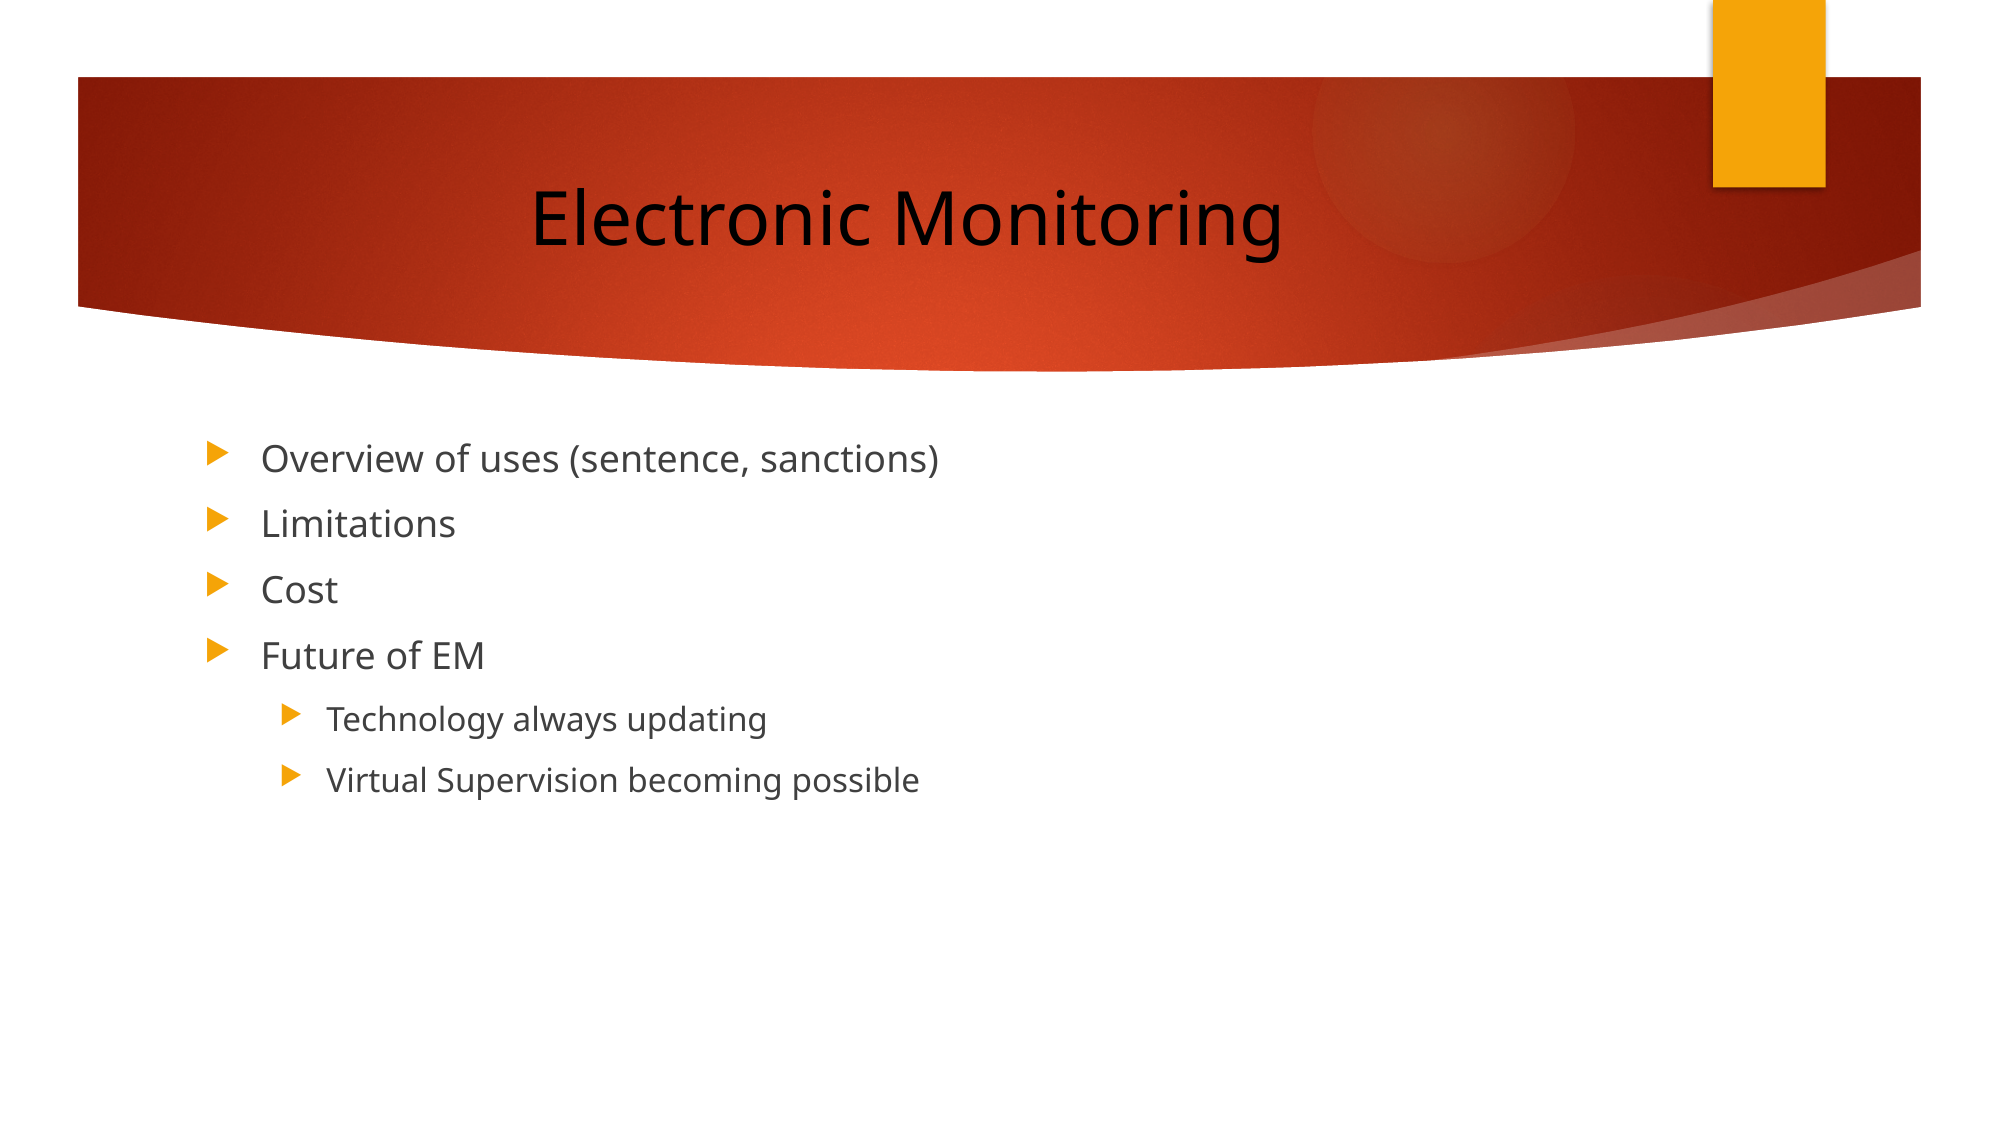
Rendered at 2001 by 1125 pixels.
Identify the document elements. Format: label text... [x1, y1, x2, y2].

list Overview of uses (sentence, sanctions) Limitations Cost Future of EM Technology always updating Virtual Supervision becoming possible [189, 427, 1627, 988]
title Electronic Monitoring [189, 155, 1627, 275]
